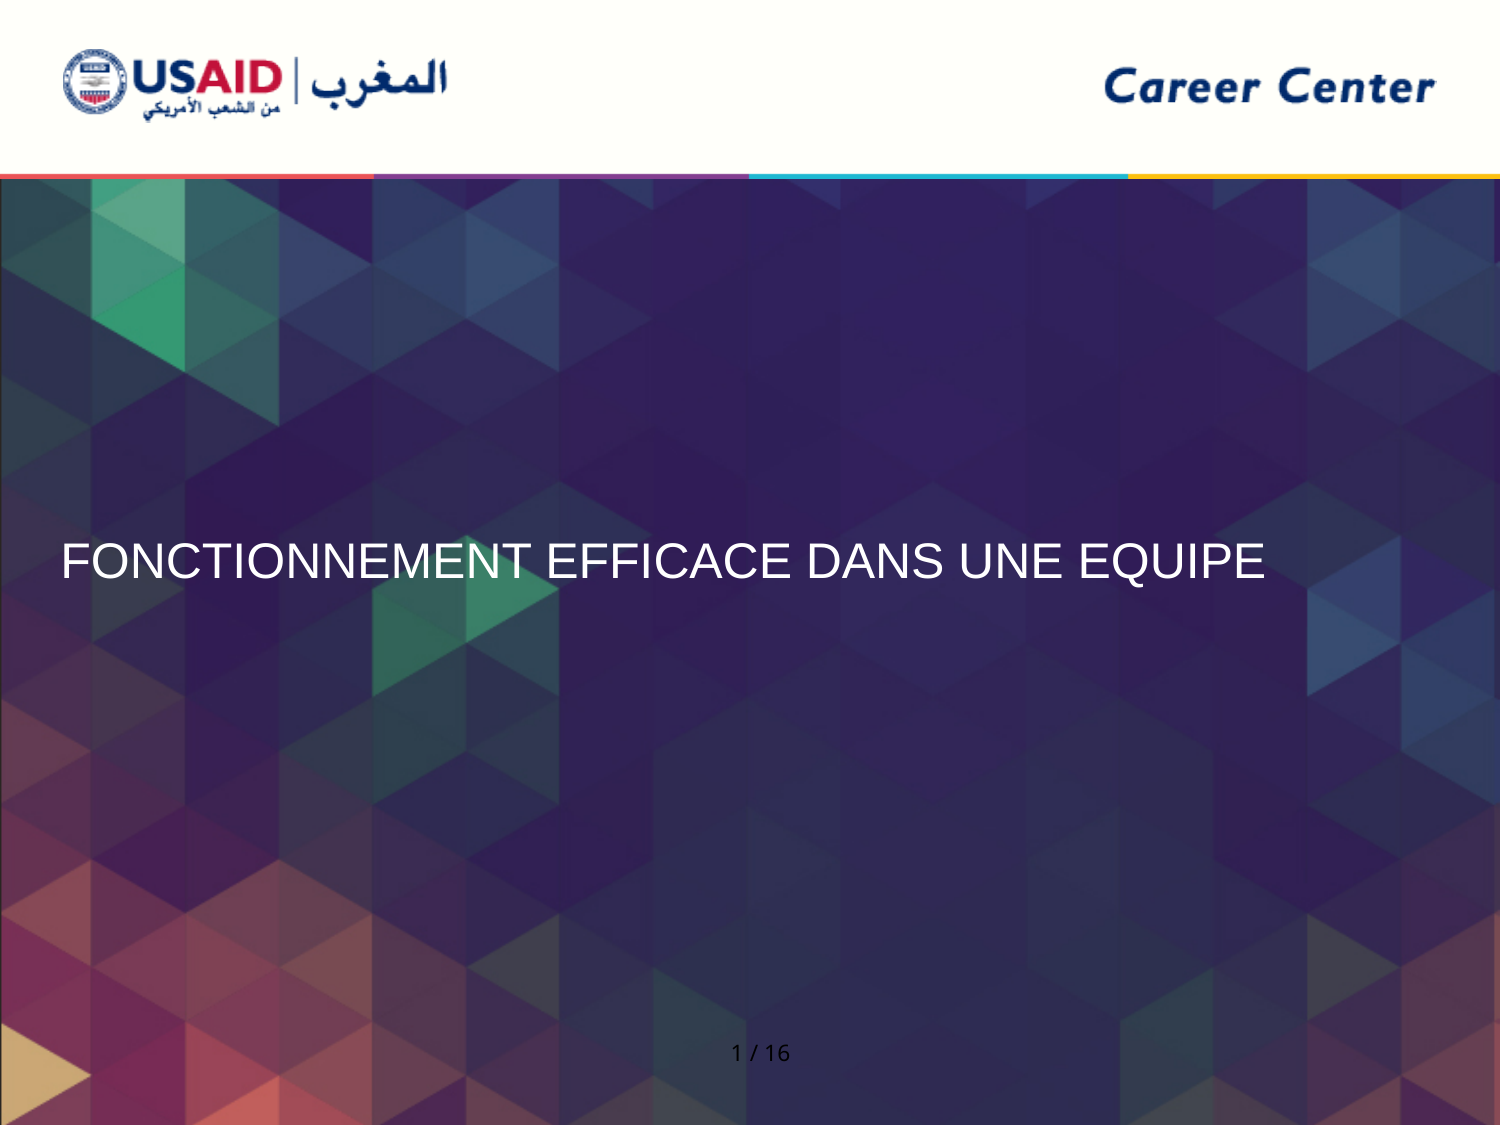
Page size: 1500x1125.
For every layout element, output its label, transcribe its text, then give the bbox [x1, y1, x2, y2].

picture [63, 49, 1437, 123]
picture [0, 179, 1500, 1125]
text_box [75, 615, 925, 761]
text_box 1 / 16 [656, 1031, 865, 1077]
text_box FONCTIONNEMENT EFFICACE DANS UNE EQUIPE [45, 521, 1455, 604]
